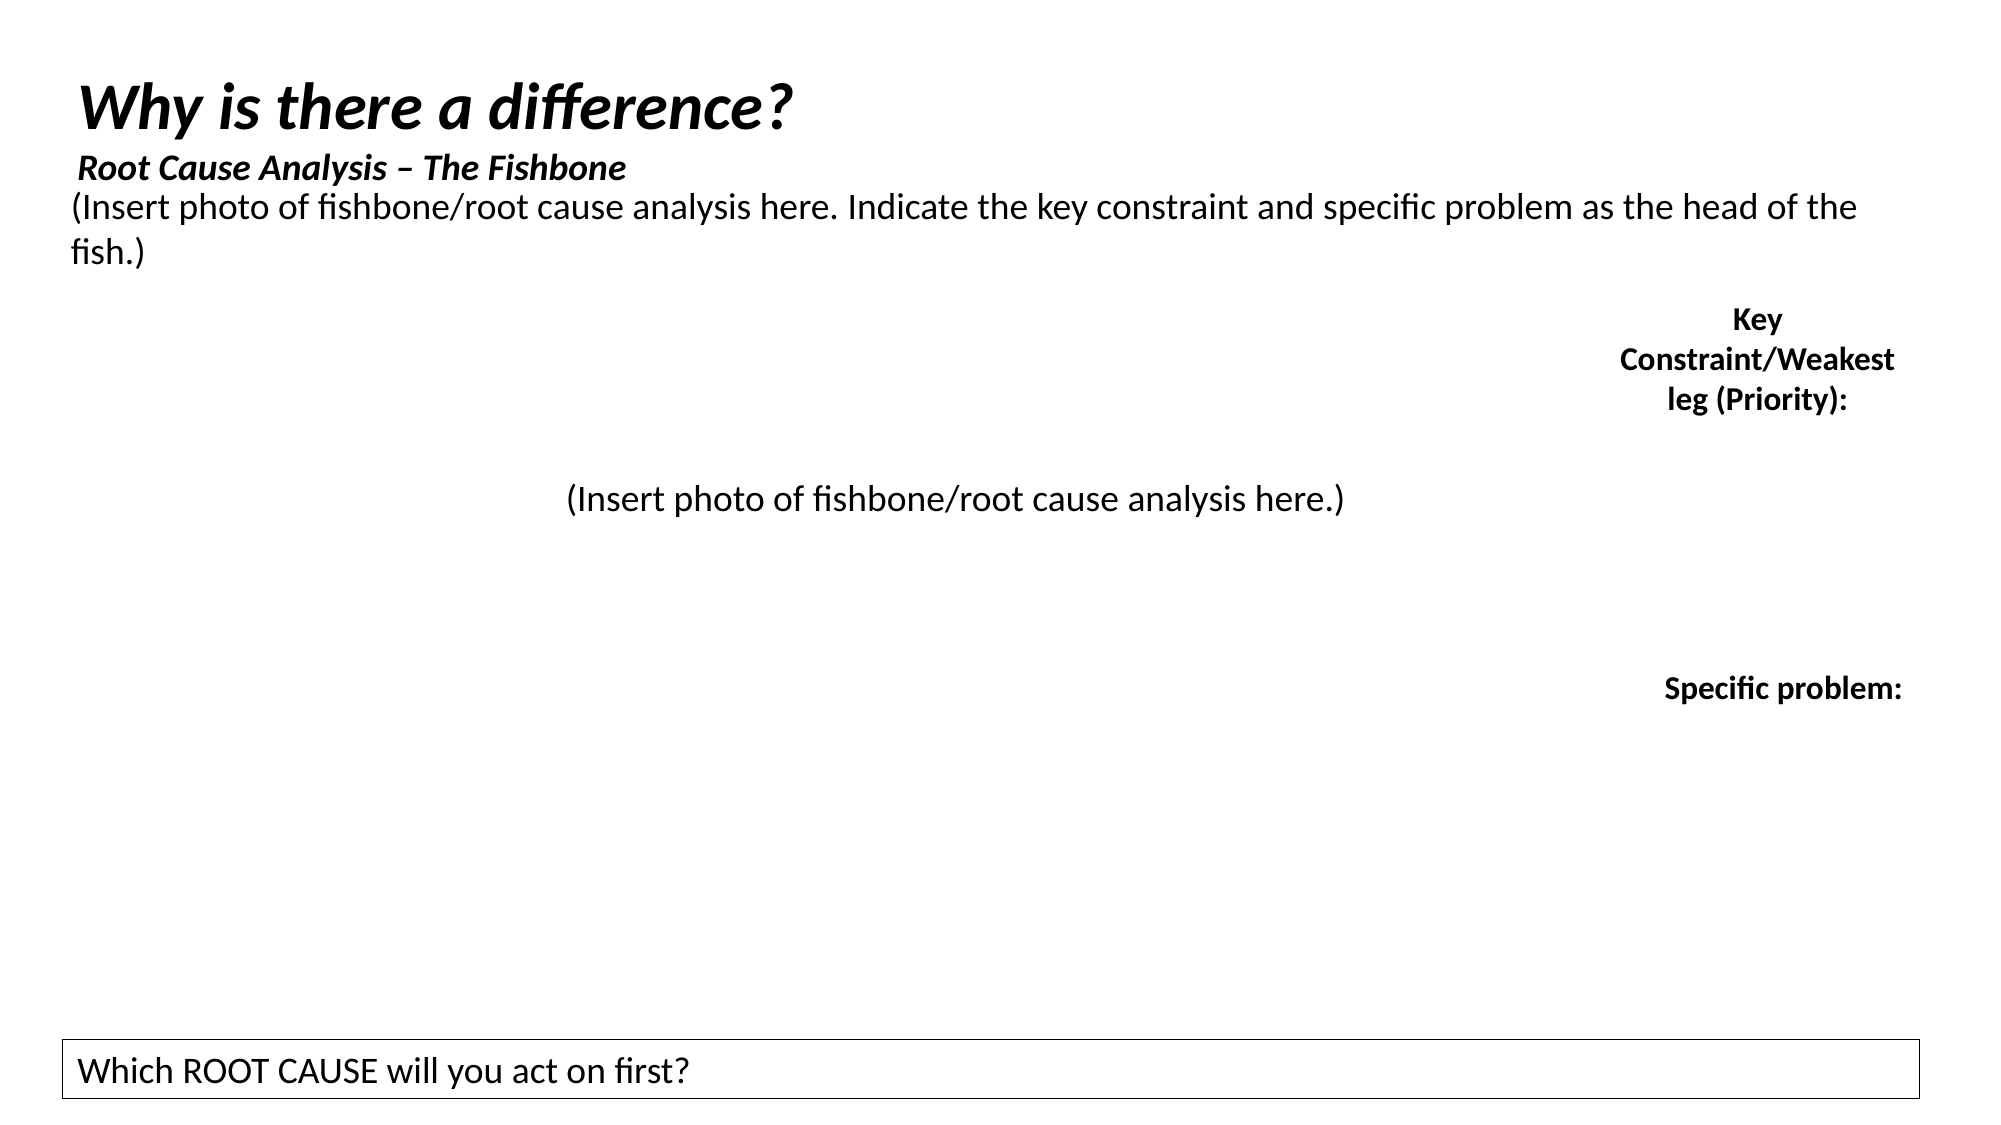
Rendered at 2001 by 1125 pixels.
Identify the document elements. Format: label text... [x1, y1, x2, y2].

text_box Why is there a difference? Root Cause Analysis – The Fishbone [62, 55, 1063, 174]
text_box Which ROOT CAUSE will you act on first? [62, 1039, 1920, 1099]
text_box (Insert photo of fishbone/root cause analysis here. Indicate the key constraint and specific problem as the head of the fish.) [56, 174, 1938, 280]
text_box Key Constraint/Weakest leg (Priority): [1603, 289, 1913, 465]
text_box Specific problem: [1648, 658, 1920, 753]
text_box (Insert photo of fishbone/root cause analysis here.) [551, 466, 1362, 527]
